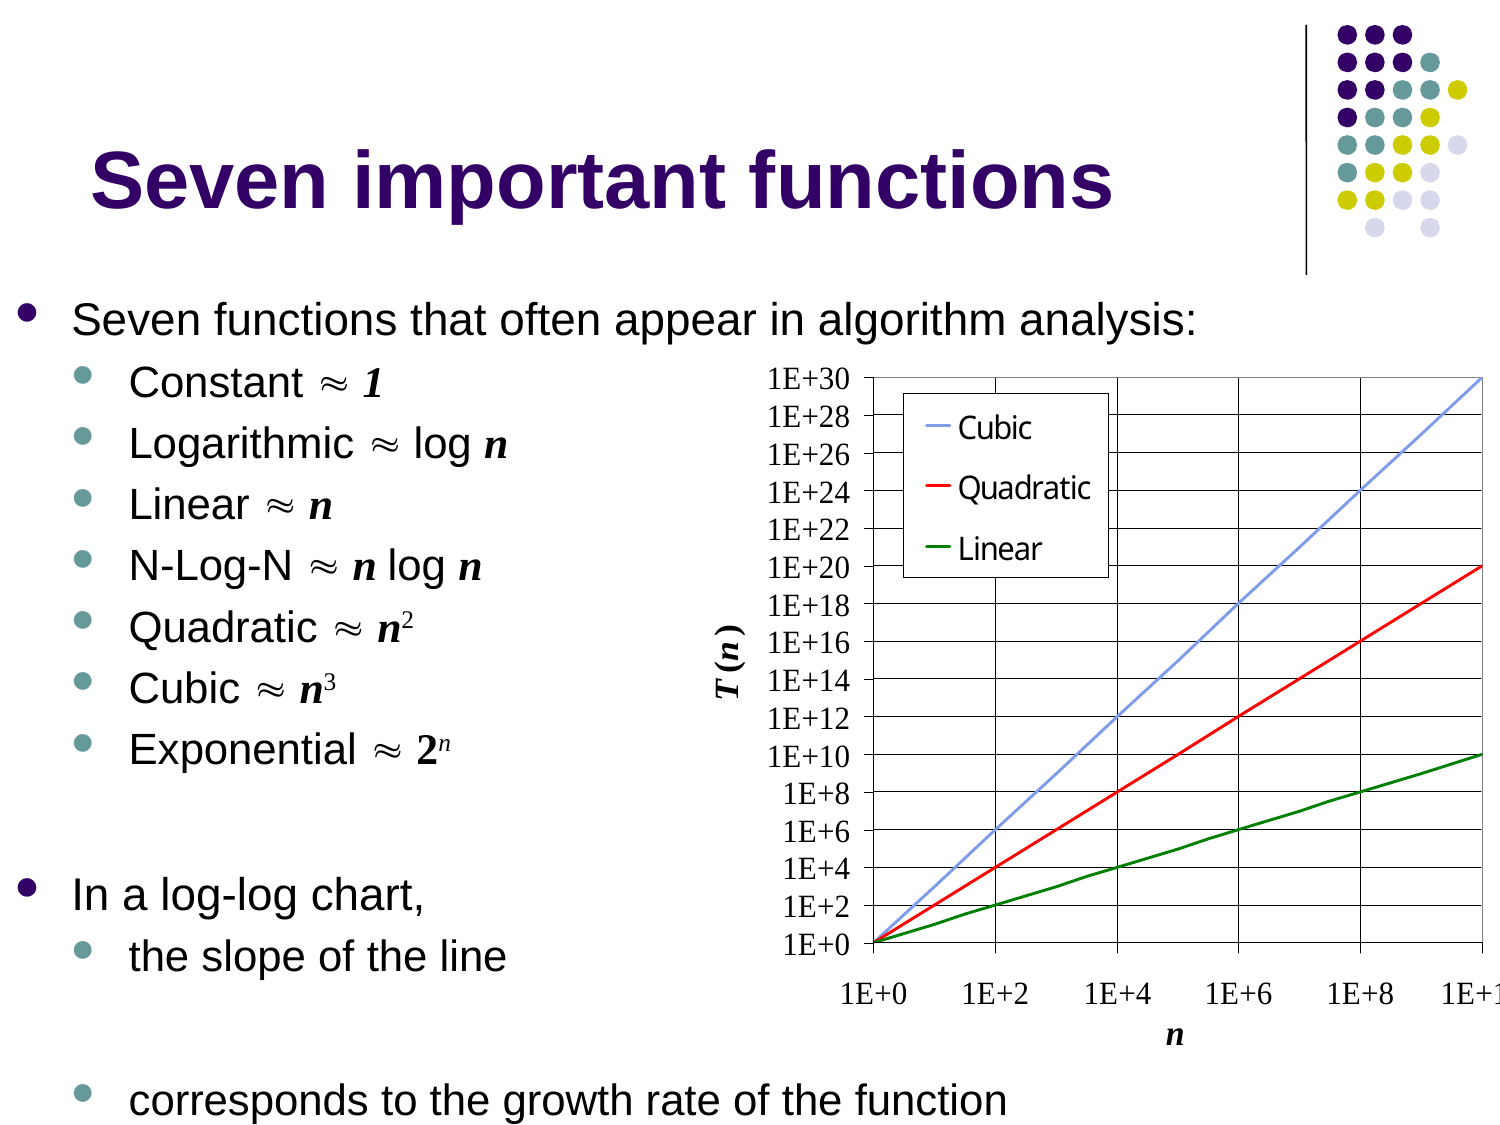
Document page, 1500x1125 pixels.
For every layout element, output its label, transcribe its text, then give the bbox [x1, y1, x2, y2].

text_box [695, 314, 1500, 1088]
list Seven functions that often appear in algorithm analysis: Constant  1 Logarithmic  log n Linear  n N-Log-N  n log n Quadratic  n2 Cubic  n3 Exponential  2n In a log-log chart, the slope of the line corresponds to the growth rate of the function [0, 282, 1425, 1100]
title Seven important functions [75, 20, 1313, 233]
